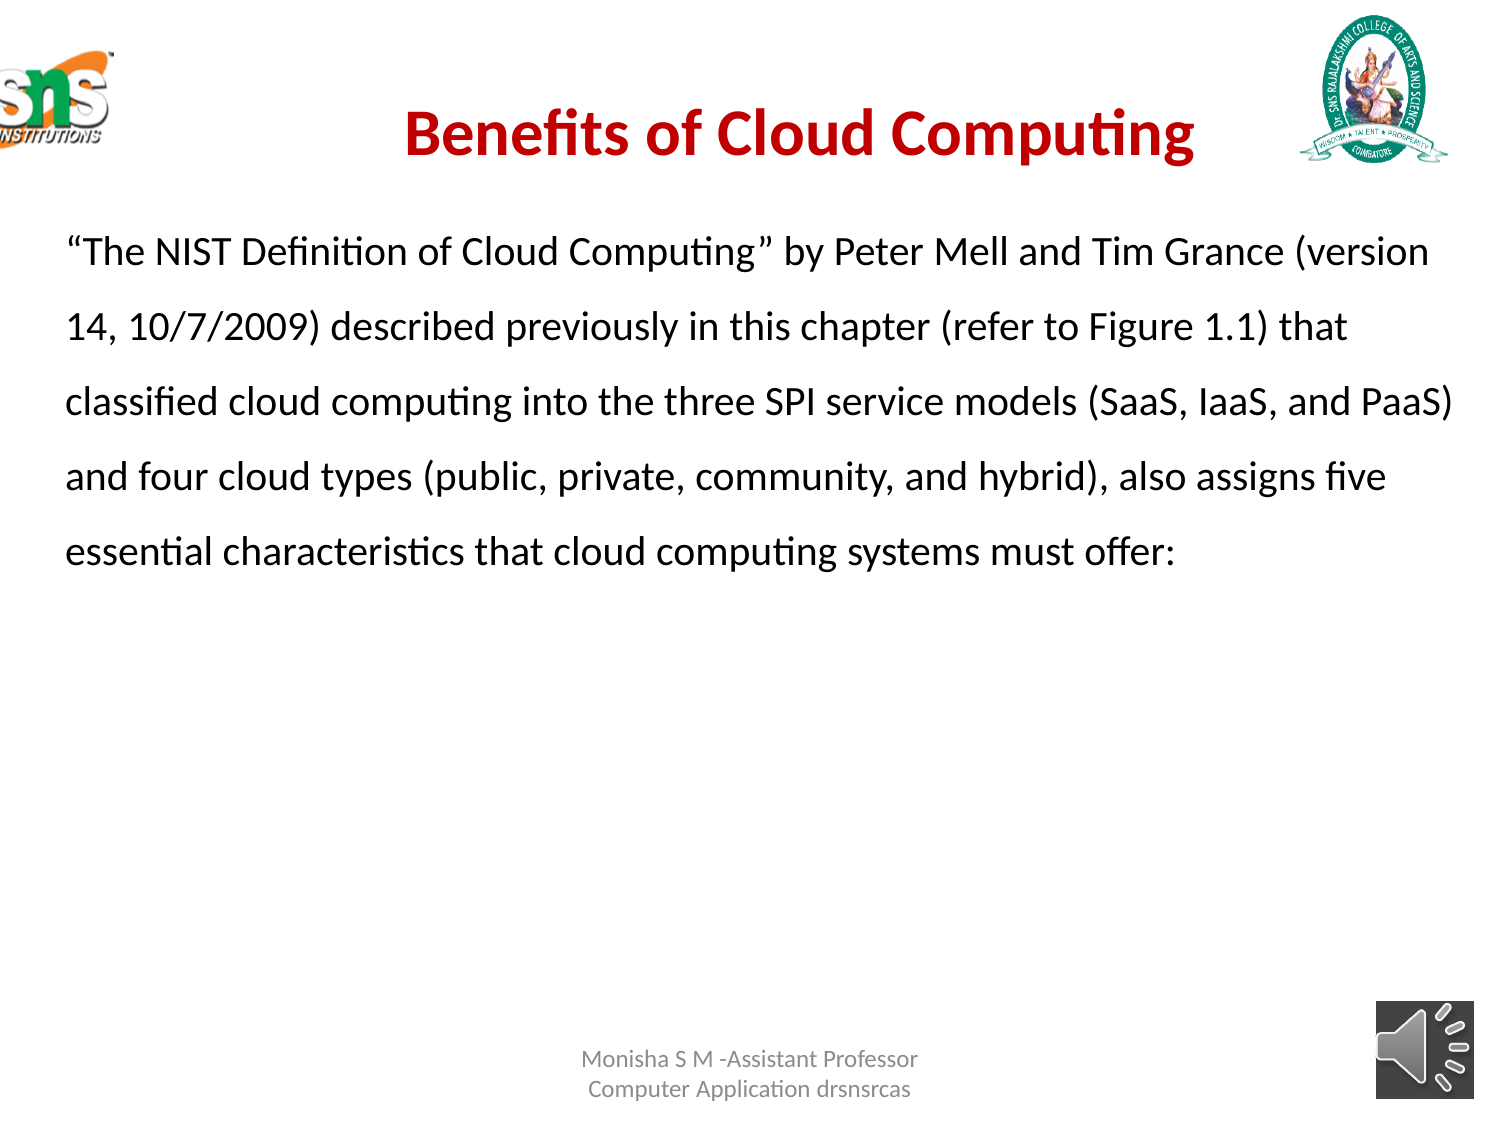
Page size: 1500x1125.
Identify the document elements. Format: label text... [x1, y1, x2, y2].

footer Monisha S M -Assistant Professor Computer Application drsnsrcas [512, 1042, 988, 1103]
list Benefits of Cloud Computing [24, 24, 1425, 1005]
text_box “The NIST Definition of Cloud Computing” by Peter Mell and Tim Grance (version 14, 10/7/2009) described previously in this chapter (refer to Figure 1.1) that classified cloud computing into the three SPI service models (SaaS, IaaS, and PaaS) and four cloud types (public, private, community, and hybrid), also assigns five essential characteristics that cloud computing systems must offer: [50, 191, 1475, 582]
picture [0, 49, 115, 150]
picture [1300, 15, 1448, 163]
picture [1374, 999, 1476, 1101]
